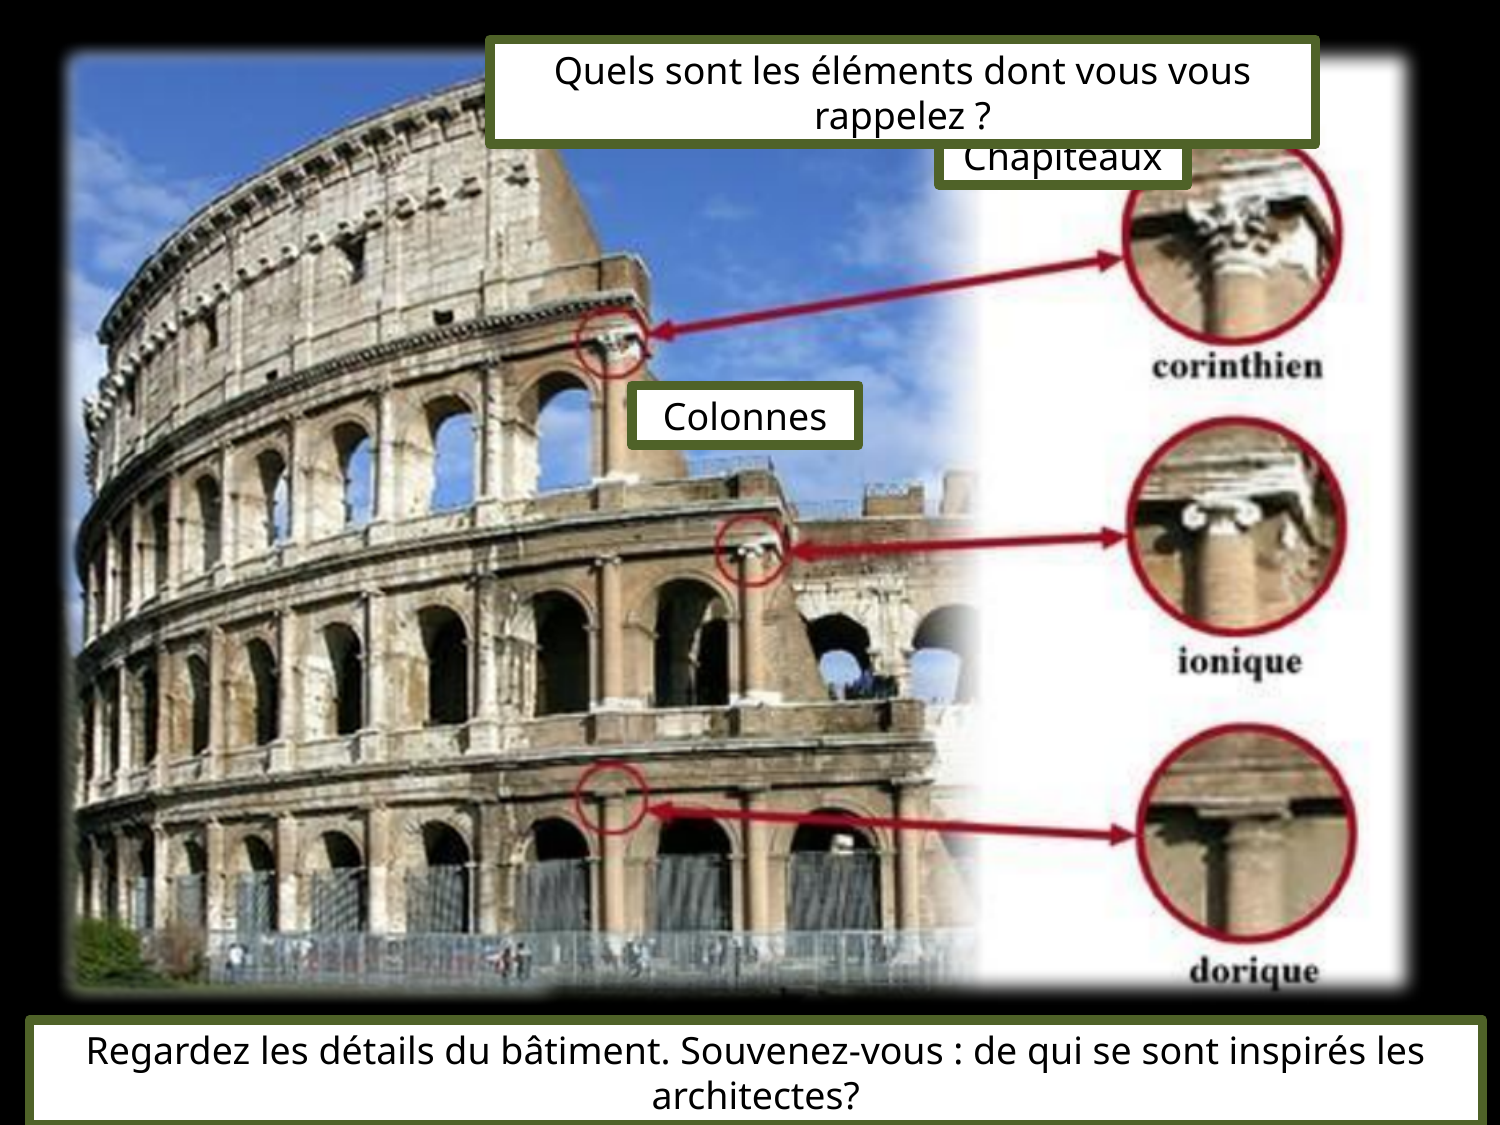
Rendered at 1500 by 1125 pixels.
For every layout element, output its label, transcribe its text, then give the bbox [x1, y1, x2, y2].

text_box Regardez les détails du bâtiment. Souvenez-vous : de qui se sont inspirés les architectes? [27, 1018, 1484, 1125]
picture [52, 39, 1424, 1006]
